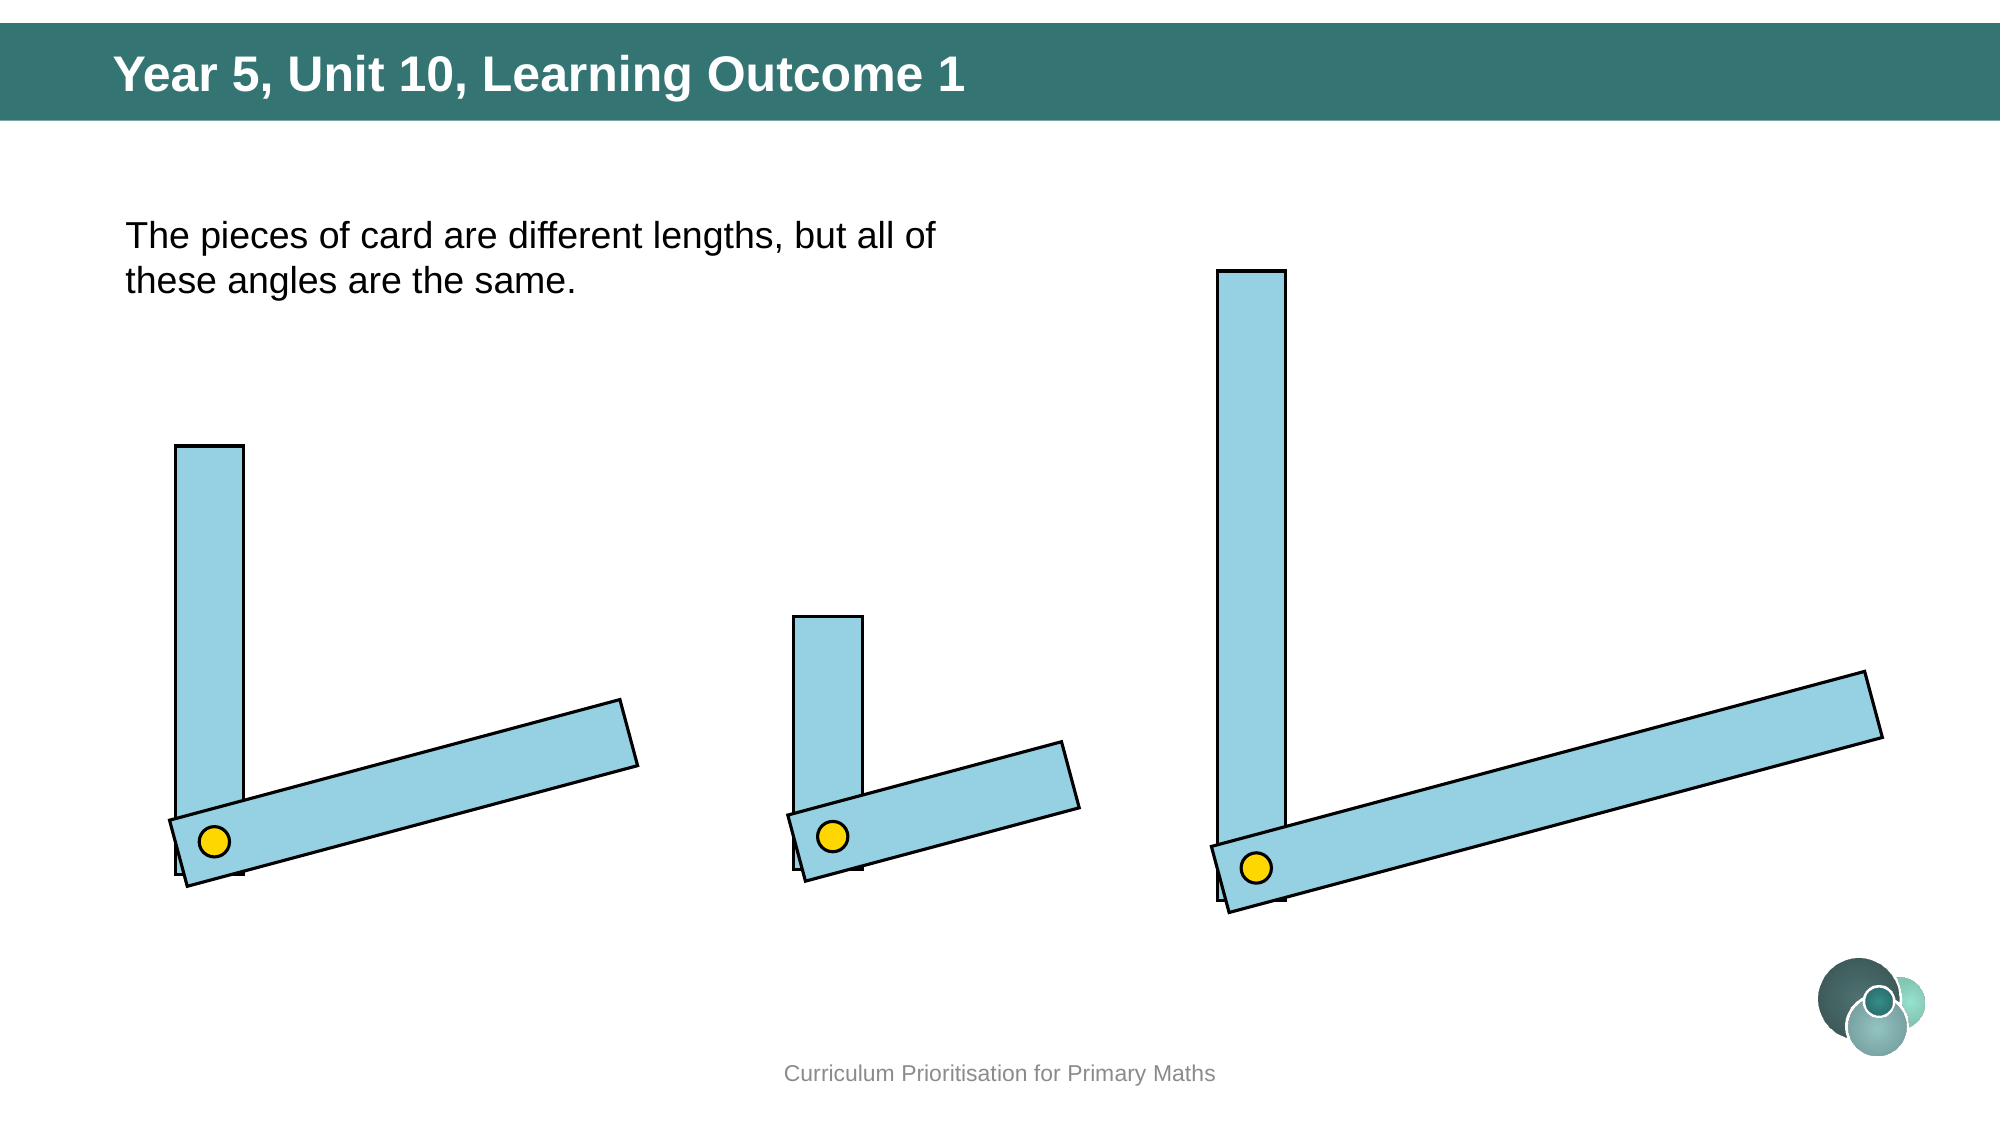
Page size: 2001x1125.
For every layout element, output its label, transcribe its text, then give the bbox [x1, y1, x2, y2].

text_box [791, 616, 1076, 870]
text_box The pieces of card are different lengths, but all of these angles are the same. [110, 203, 967, 309]
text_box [1208, 271, 1885, 901]
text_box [170, 446, 637, 875]
footer Curriculum Prioritisation for Primary Maths [0, 1042, 2000, 1103]
text_box Year 5, Unit 10, Learning Outcome 1 [97, 40, 1945, 111]
picture [1818, 958, 1925, 1042]
